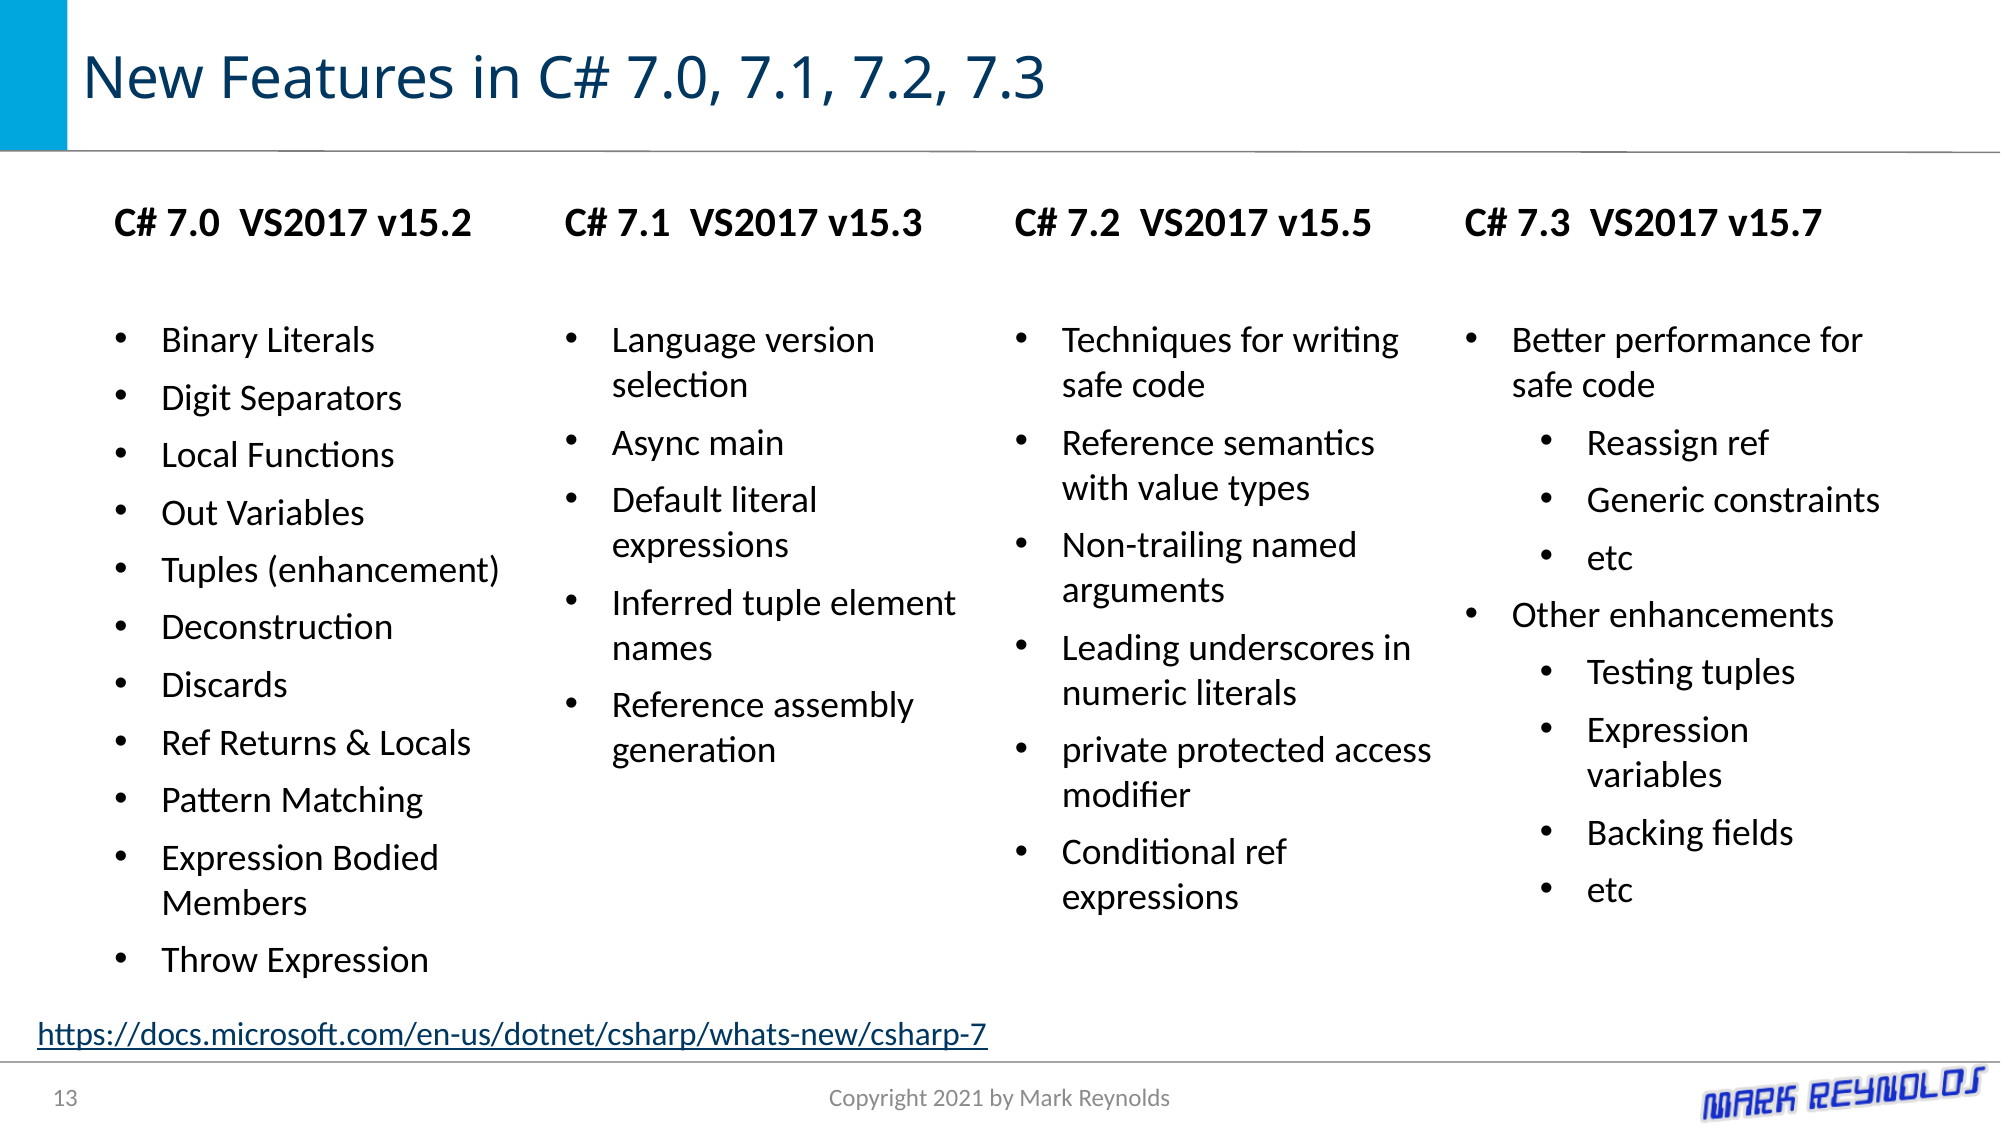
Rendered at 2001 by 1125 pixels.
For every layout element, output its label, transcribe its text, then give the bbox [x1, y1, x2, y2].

text_box C# 7.2 VS2017 v15.5 Techniques for writing safe code Reference semantics with value types Non-trailing named arguments Leading underscores in numeric literals private protected access modifier Conditional ref expressions [1000, 187, 1451, 925]
footer Copyright 2021 by Mark Reynolds [324, 1073, 1675, 1119]
slide_number 13 [37, 1073, 113, 1119]
text_box C# 7.1 VS2017 v15.3 Language version selection Async main Default literal expressions Inferred tuple element names Reference assembly generation [550, 187, 1000, 778]
text_box C# 7.0 VS2017 v15.2 Binary Literals Digit Separators Local Functions Out Variables Tuples (enhancement) Deconstruction Discards Ref Returns & Locals Pattern Matching Expression Bodied Members Throw Expression [99, 187, 550, 988]
text_box https://docs.microsoft.com/en-us/dotnet/csharp/whats-new/csharp-7 [22, 1004, 1823, 1060]
title New Features in C# 7.0, 7.1, 7.2, 7.3 [67, 0, 1643, 150]
picture [1695, 1059, 1992, 1125]
text_box C# 7.3 VS2017 v15.7 Better performance for safe code Reassign ref Generic constraints etc Other enhancements Testing tuples Expression variables Backing fields etc [1450, 187, 1901, 918]
